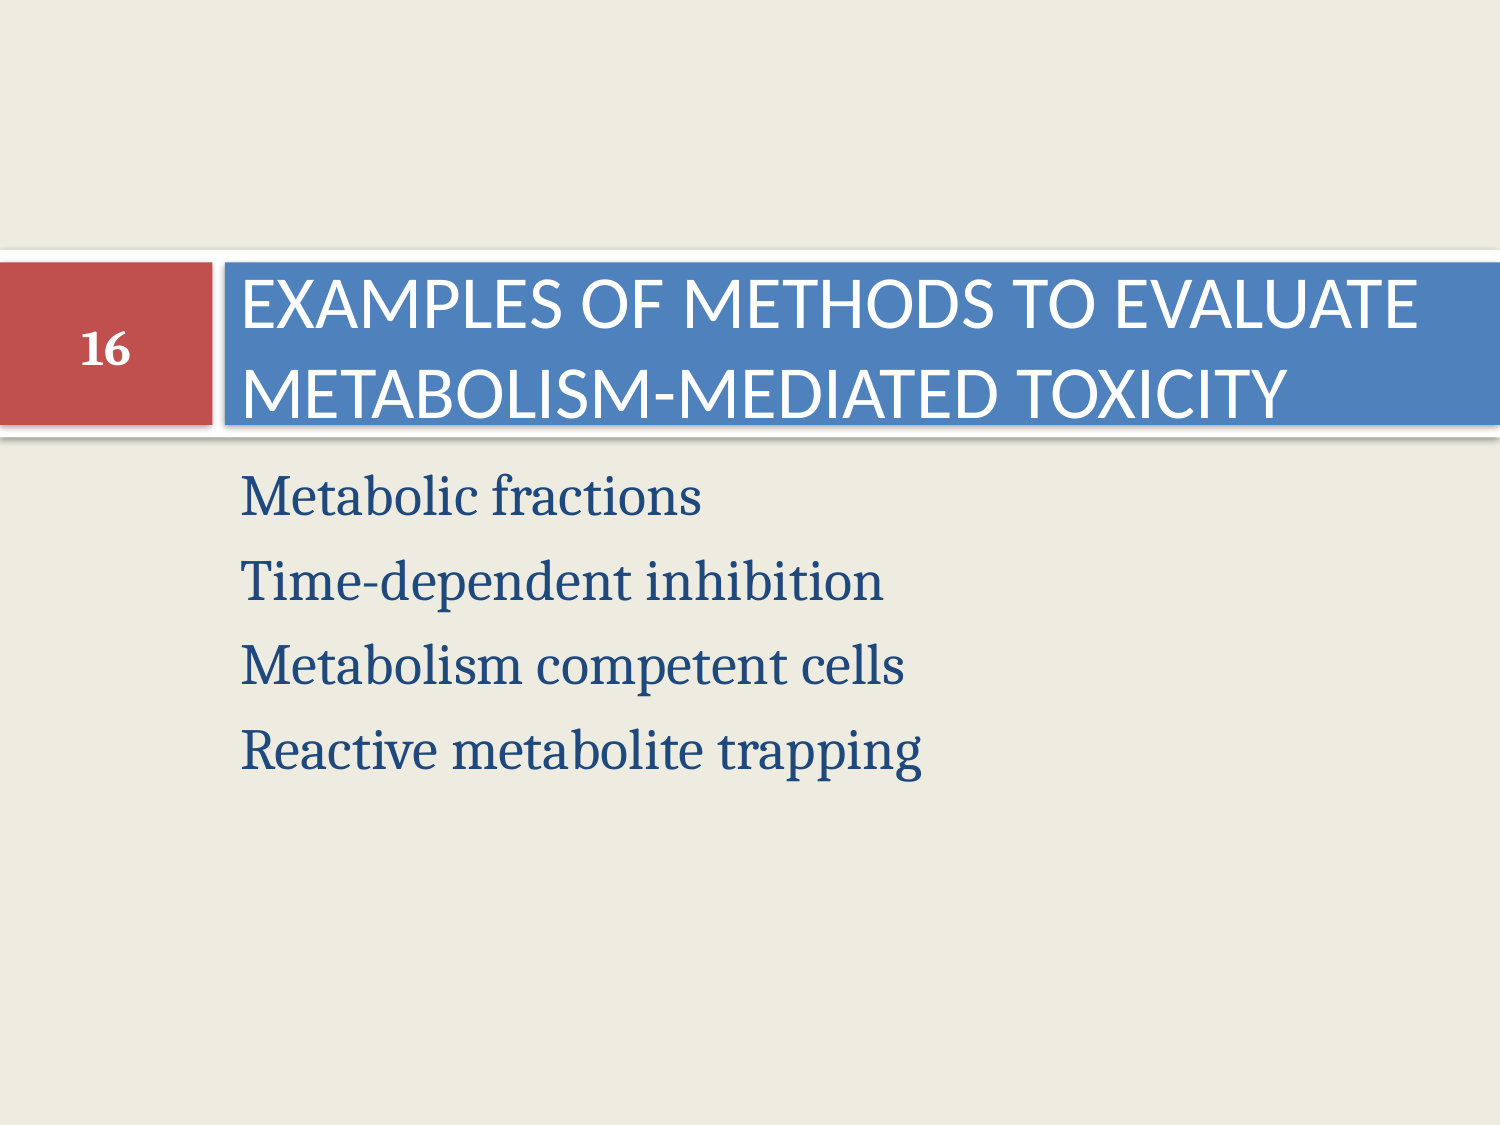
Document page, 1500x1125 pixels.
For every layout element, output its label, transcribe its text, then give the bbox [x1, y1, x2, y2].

title EXAMPLES OF METHODS TO EVALUATE METABOLISM-MEDIATED TOXICITY [224, 262, 1476, 426]
slide_number 16 [0, 287, 213, 403]
list Metabolic fractions Time-dependent inhibition Metabolism competent cells Reactive metabolite trapping [224, 449, 1394, 725]
